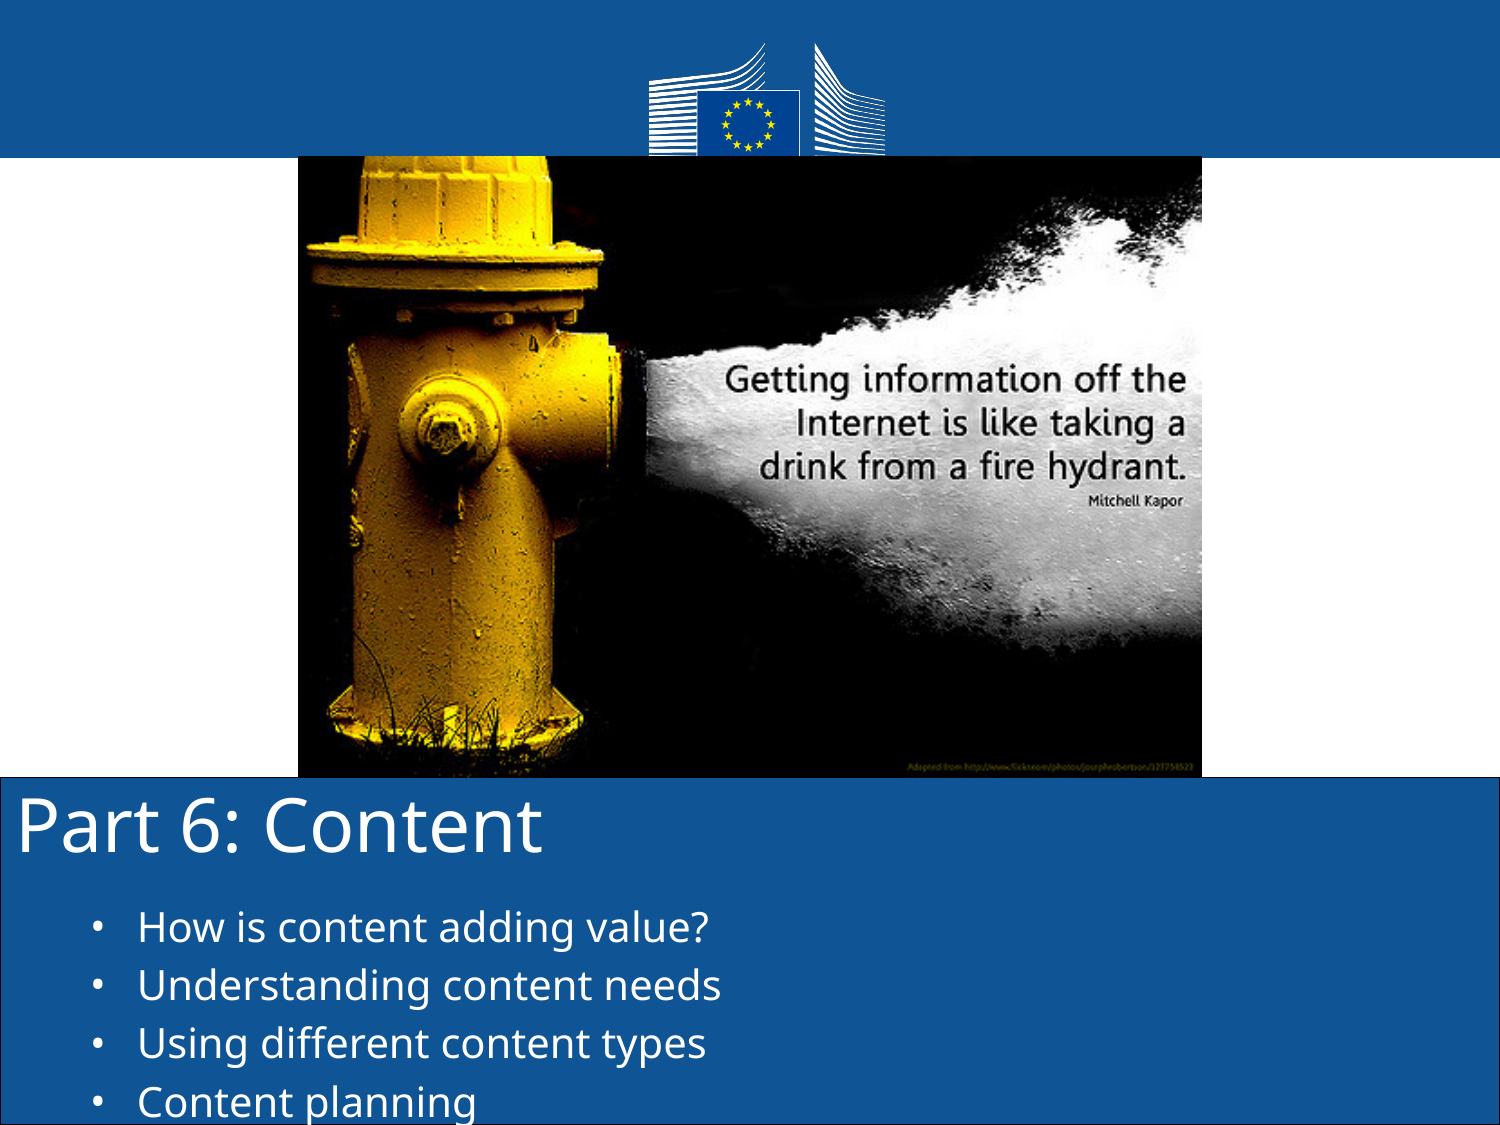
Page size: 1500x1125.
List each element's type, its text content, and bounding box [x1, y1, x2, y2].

text_box Part 6: Content How is content adding value? Understanding content needs Using different content types Content planning [0, 777, 1500, 1125]
text_box reeImages.com/harald wittmaack [888, 786, 1175, 790]
picture [298, 42, 1202, 778]
